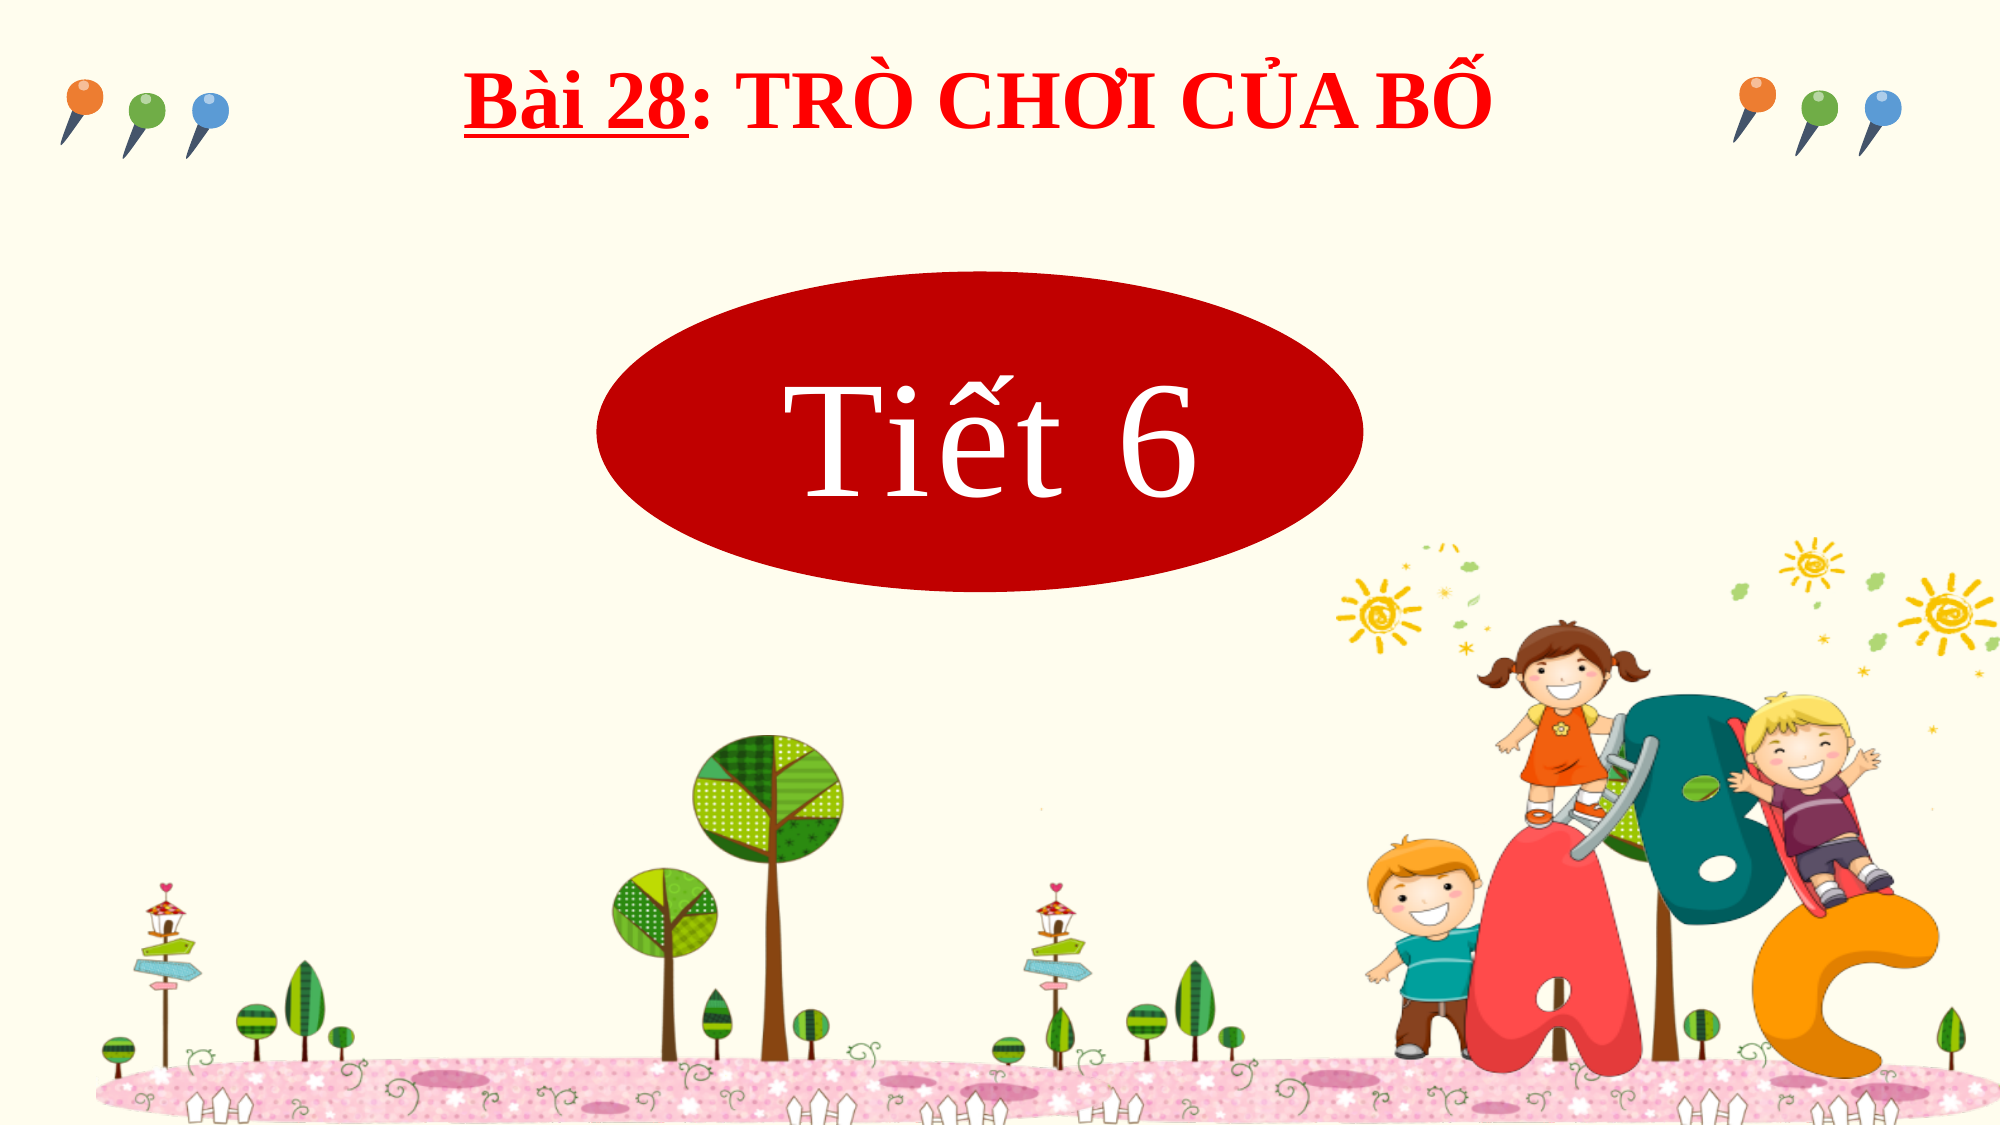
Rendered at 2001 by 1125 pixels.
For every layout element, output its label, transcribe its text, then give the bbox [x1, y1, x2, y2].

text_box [1793, 90, 1839, 157]
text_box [1857, 90, 1902, 157]
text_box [184, 92, 229, 159]
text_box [59, 79, 104, 146]
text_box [1731, 76, 1777, 143]
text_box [596, 271, 1364, 593]
text_box Bài 28: TRÒ CHƠI CỦA BỐ [0, 38, 1960, 153]
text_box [121, 92, 166, 159]
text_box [96, 537, 2000, 1125]
